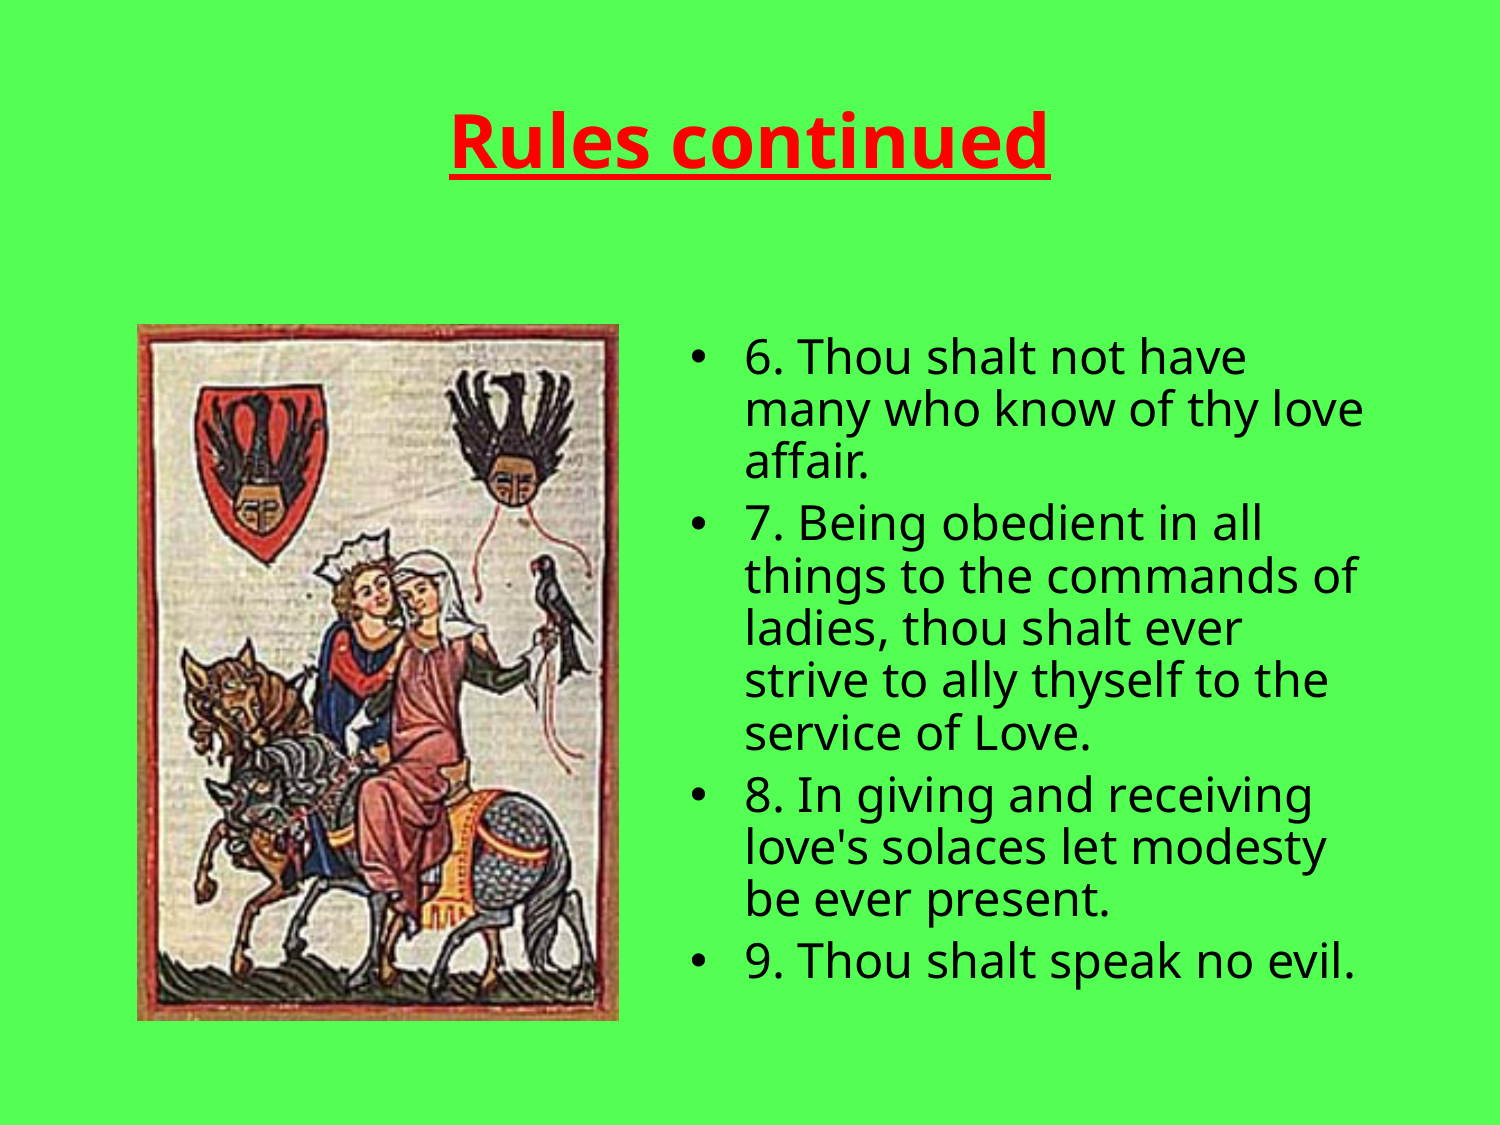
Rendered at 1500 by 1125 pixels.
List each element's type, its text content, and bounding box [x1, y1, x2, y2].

picture [137, 324, 619, 1022]
list 6. Thou shalt not have many who know of thy love affair. 7. Being obedient in all things to the commands of ladies, thou shalt ever strive to ally thyself to the service of Love. 8. In giving and receiving love's solaces let modesty be ever present. 9. Thou shalt speak no evil. [675, 324, 1388, 1000]
title Rules continued [75, 45, 1425, 233]
